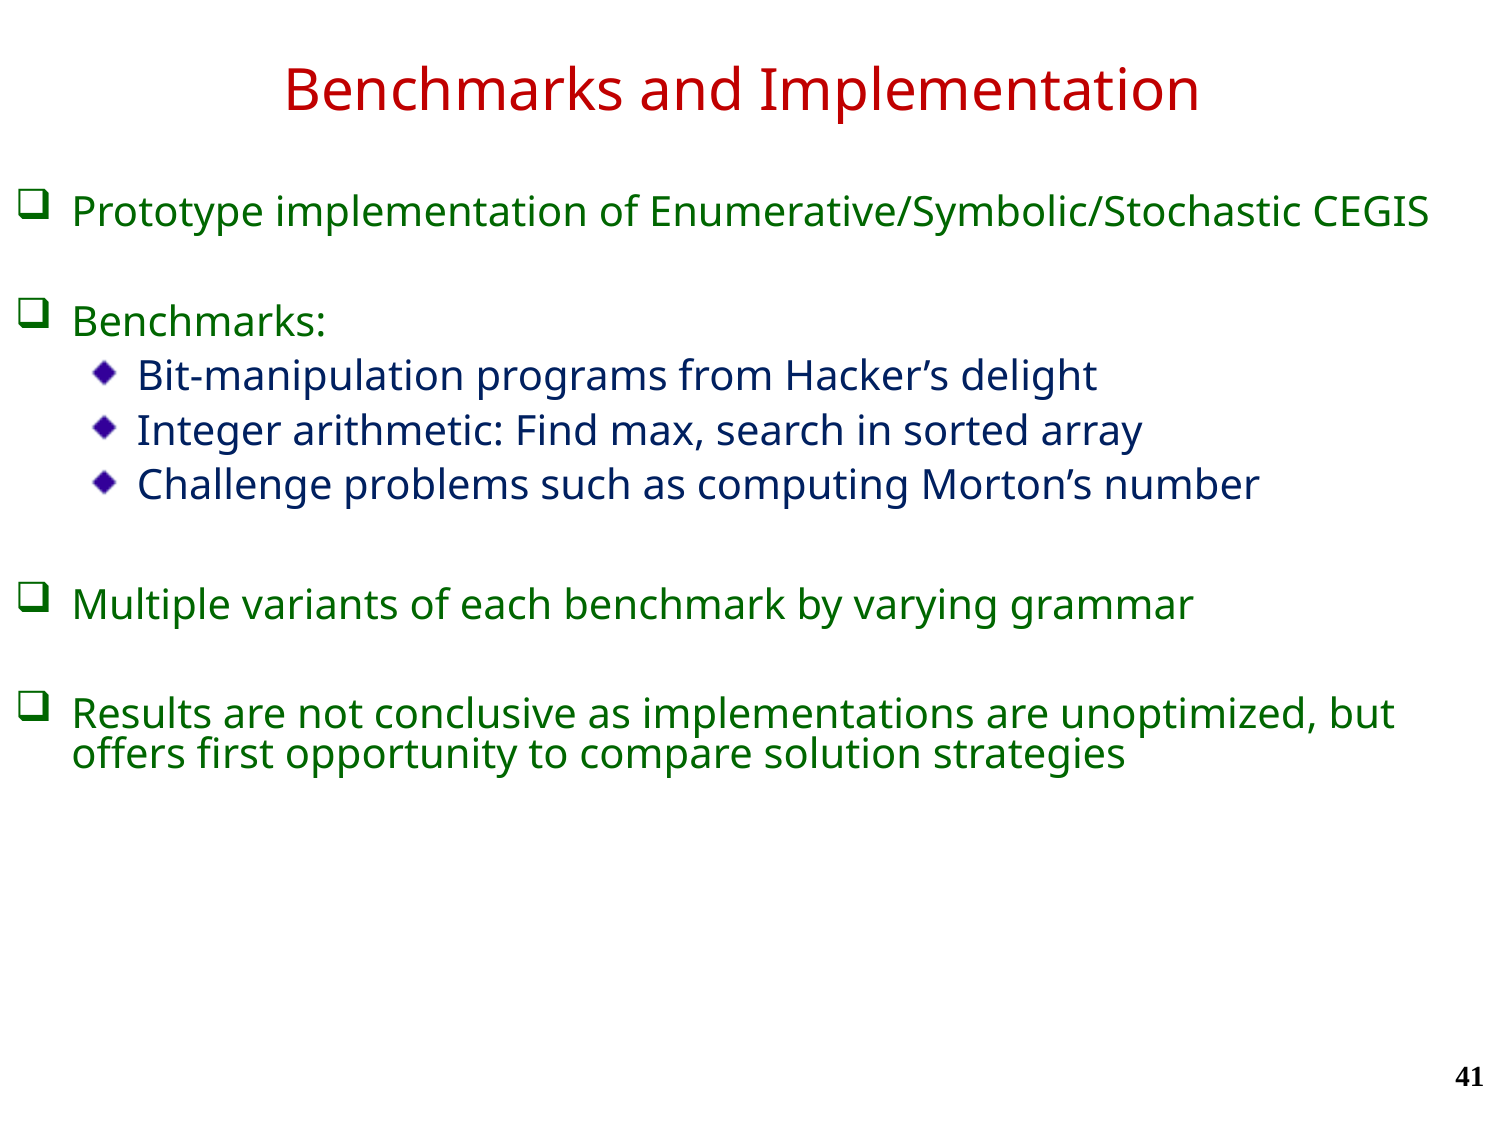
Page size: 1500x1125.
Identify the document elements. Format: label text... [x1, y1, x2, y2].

picture [90, 468, 120, 498]
list Prototype implementation of Enumerative/Symbolic/Stochastic CEGIS Benchmarks: Bit-manipulation programs from Hacker’s delight Integer arithmetic: Find max, search in sorted array Challenge problems such as computing Morton’s number Multiple variants of each benchmark by varying grammar Results are not conclusive as implementations are unoptimized, but offers first opportunity to compare solution strategies [0, 187, 1500, 1125]
slide_number 41 [1187, 1049, 1500, 1125]
picture [90, 413, 120, 443]
picture [90, 358, 120, 389]
title Benchmarks and Implementation [99, 37, 1386, 138]
